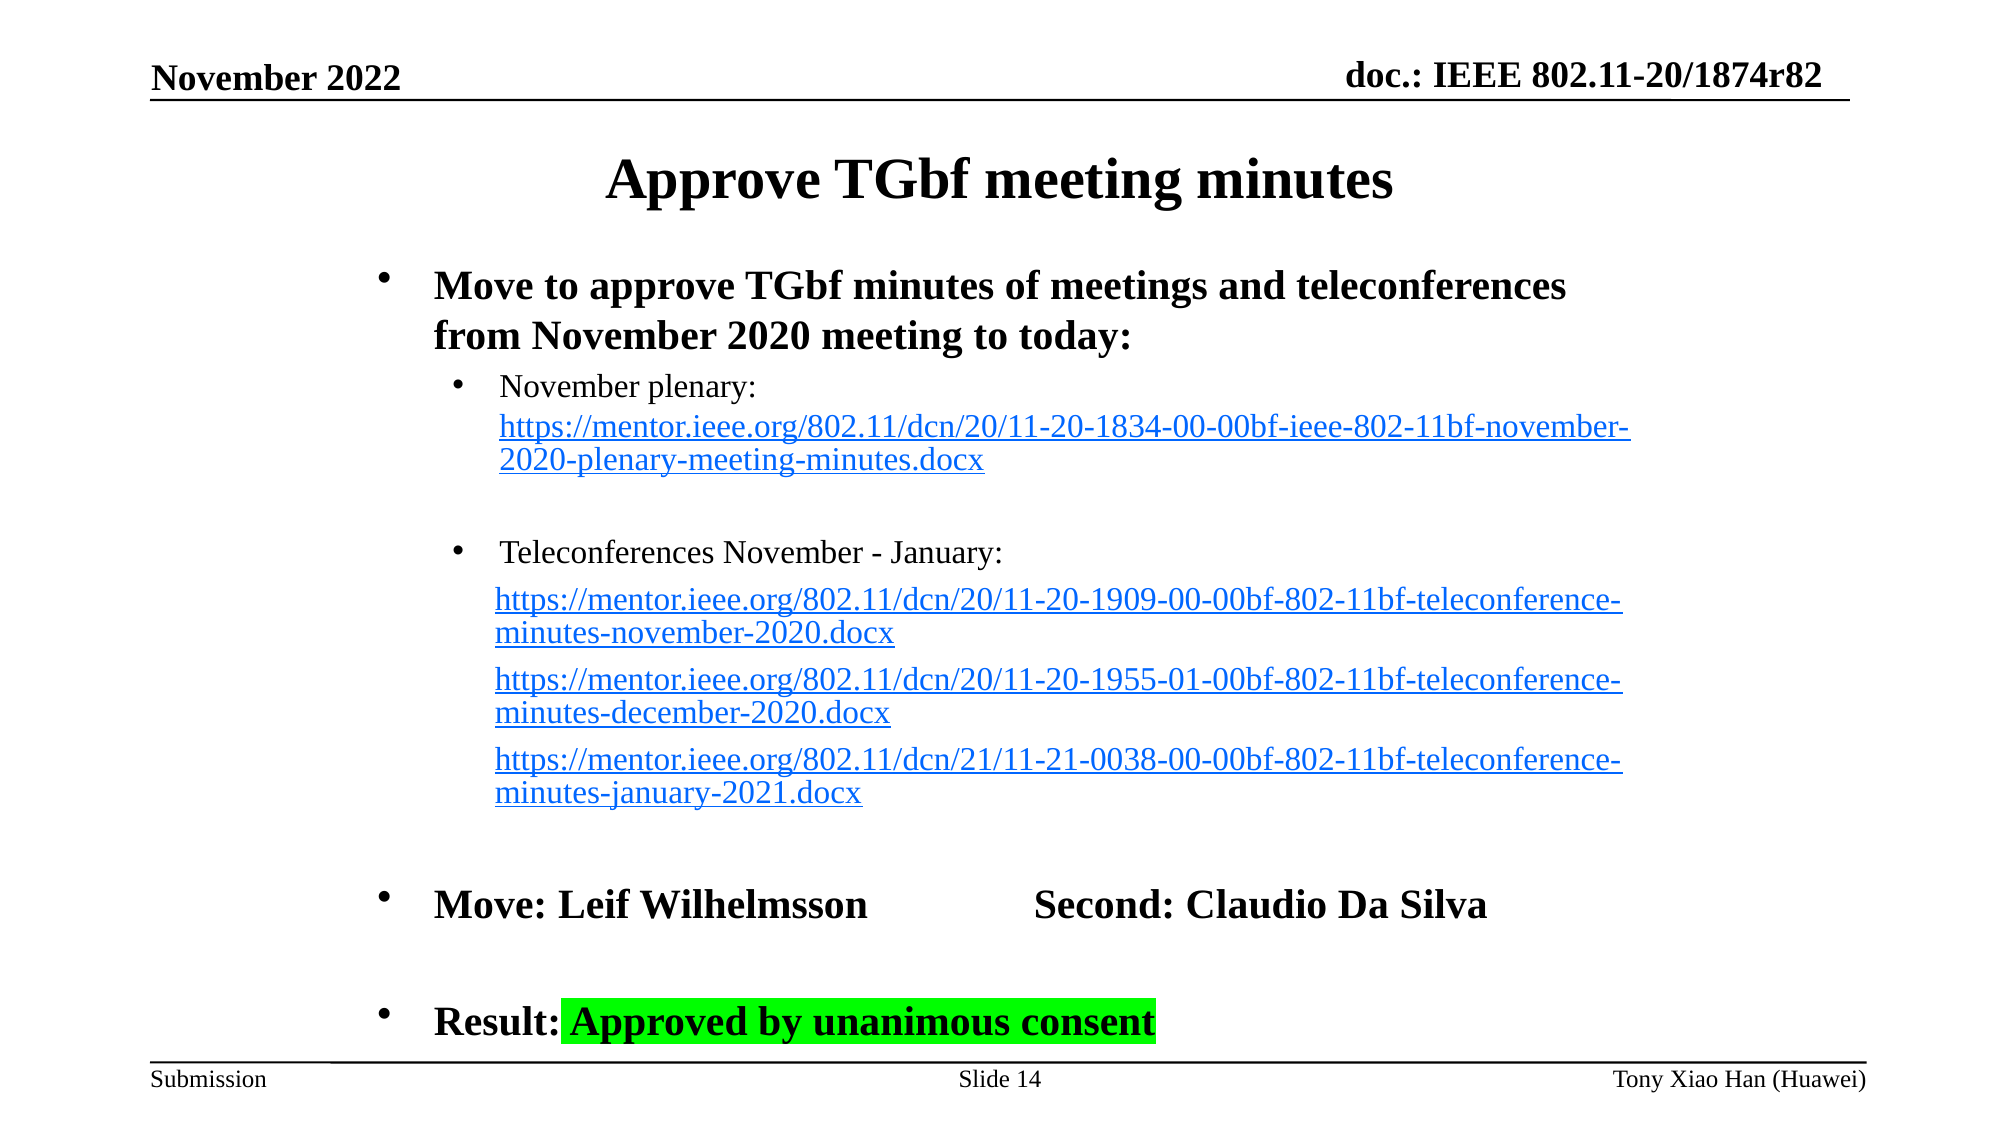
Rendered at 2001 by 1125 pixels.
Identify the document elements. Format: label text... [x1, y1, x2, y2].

text_box Move to approve TGbf minutes of meetings and teleconferences from November 2020 meeting to today: November plenary: https://mentor.ieee.org/802.11/dcn/20/11-20-1834-00-00bf-ieee-802-11bf-november-2020-plenary-meeting-minutes.docx Teleconferences November - January: https://mentor.ieee.org/802.11/dcn/20/11-20-1909-00-00bf-802-11bf-teleconference-minutes-november-2020.docx https://mentor.ieee.org/802.11/dcn/20/11-20-1955-01-00bf-802-11bf-teleconference-minutes-december-2020.docx https://mentor.ieee.org/802.11/dcn/21/11-21-0038-00-00bf-802-11bf-teleconference-minutes-january-2021.docx Move: Leif Wilhelmsson Second: Claudio Da Silva Result: Approved by unanimous consent [362, 249, 1652, 988]
text_box Approve TGbf meeting minutes [362, 87, 1638, 249]
